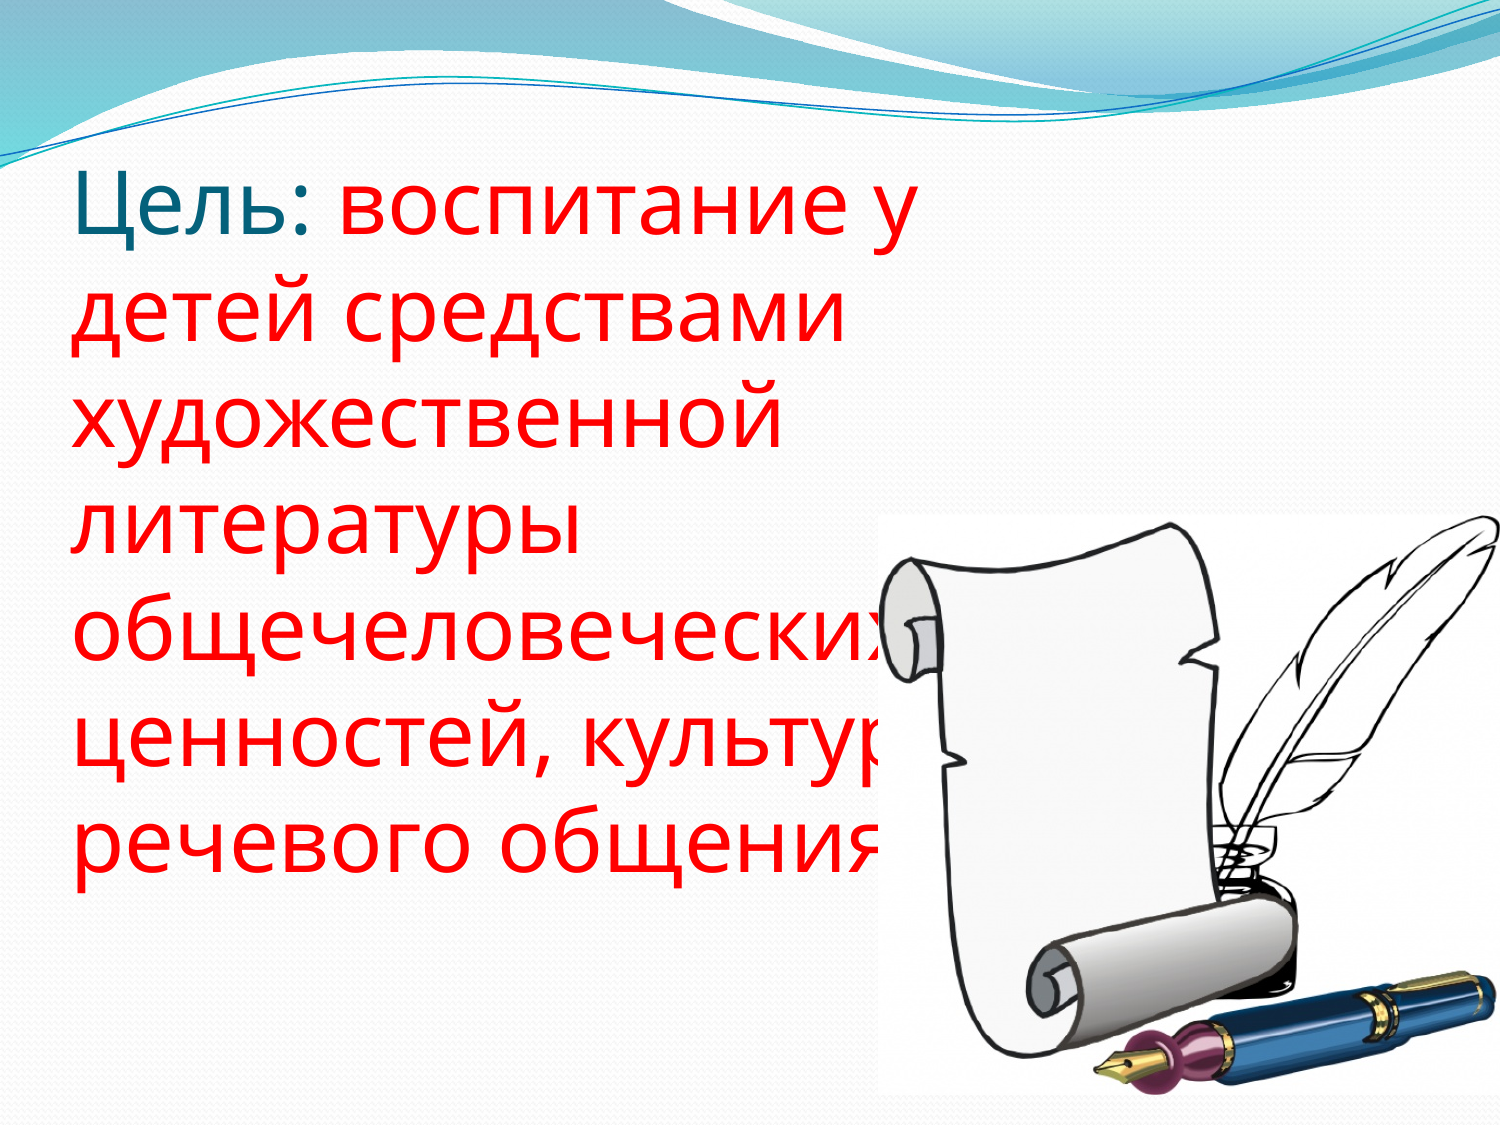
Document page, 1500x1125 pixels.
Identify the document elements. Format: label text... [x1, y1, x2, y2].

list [878, 515, 1500, 1096]
title Цель: воспитание у детей средствами художественной литературы общечеловеческих ценностей, культуры речевого общения [70, 128, 1055, 891]
